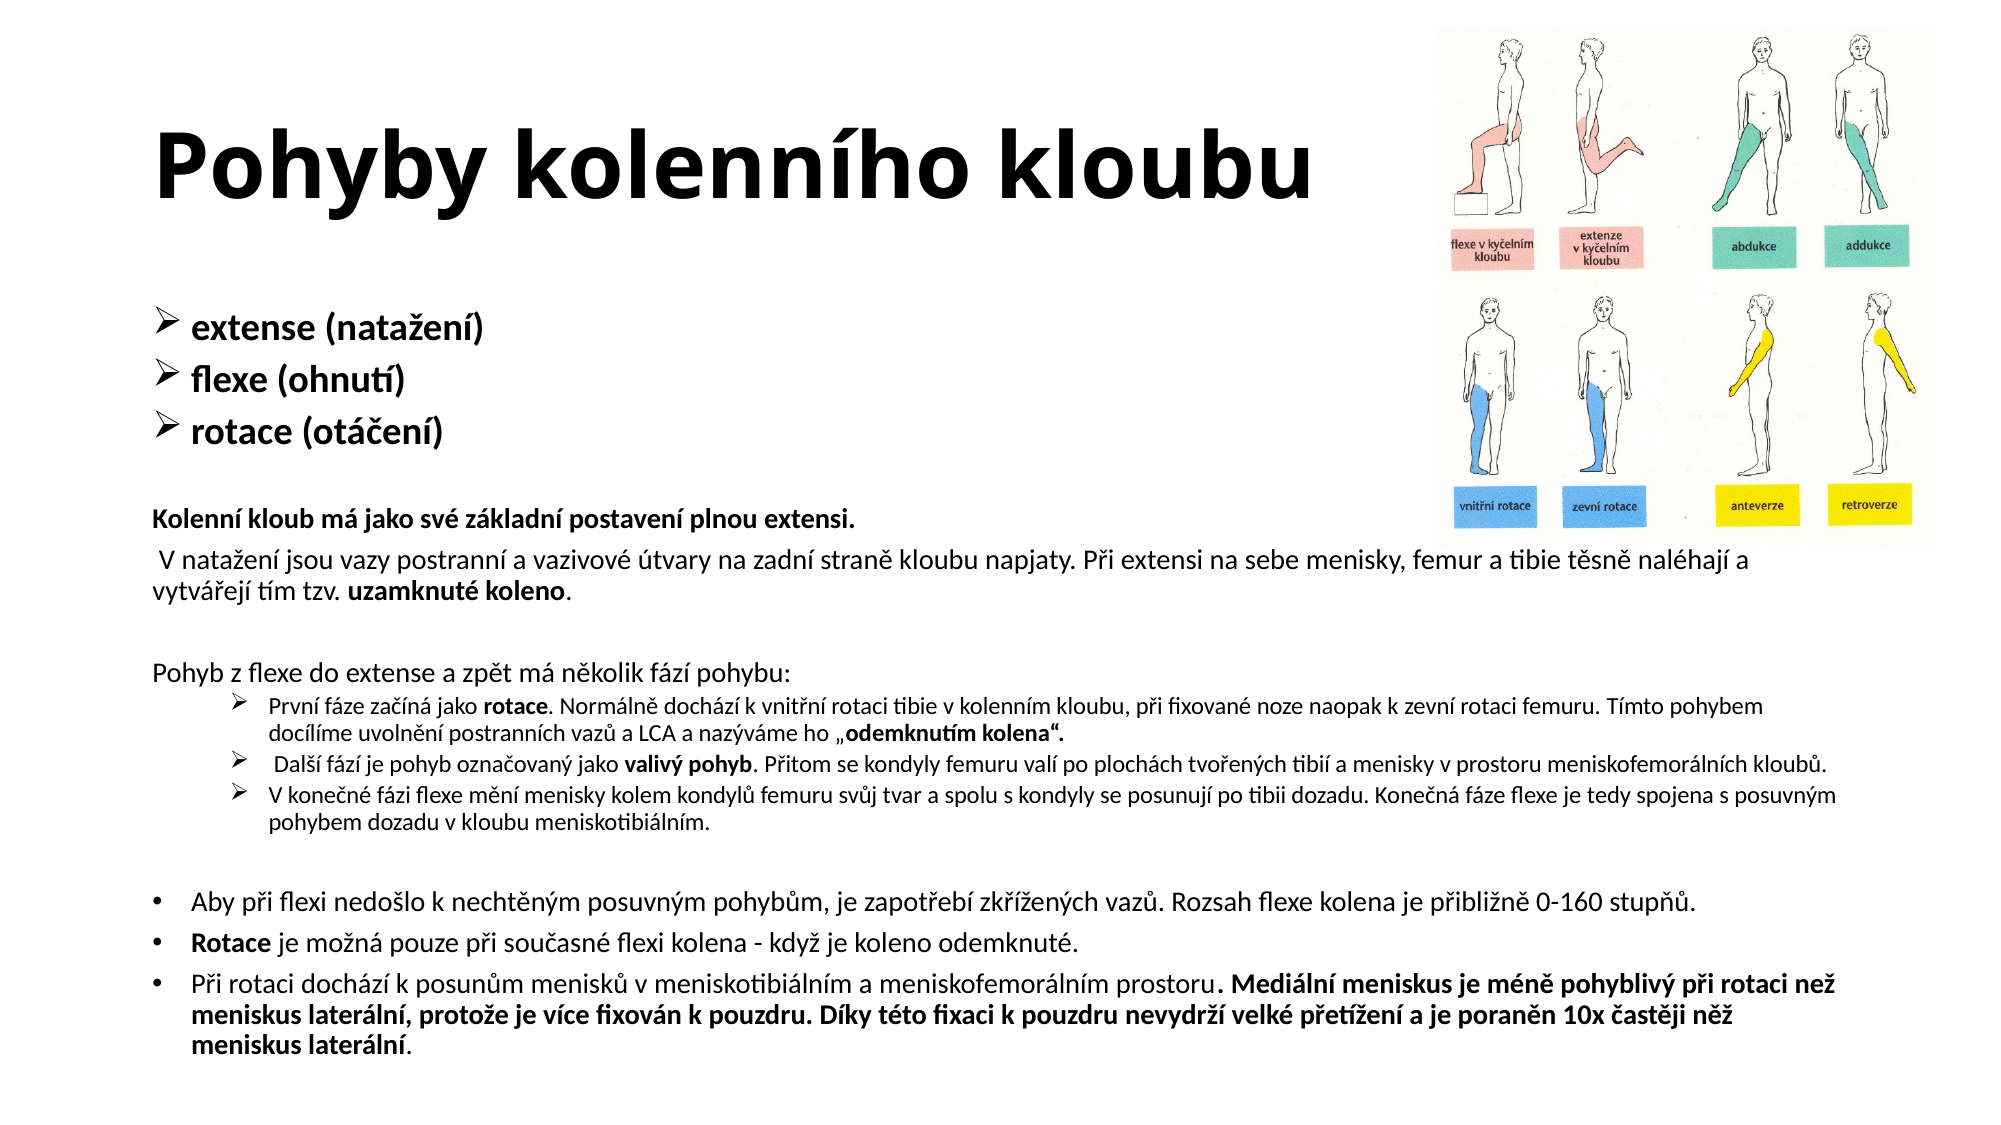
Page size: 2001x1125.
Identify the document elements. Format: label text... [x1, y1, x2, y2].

picture [1437, 29, 1934, 548]
title Pohyby kolenního kloubu [137, 59, 1437, 278]
list extense (natažení) flexe (ohnutí) rotace (otáčení) Kolenní kloub má jako své základní postavení plnou extensi. V natažení jsou vazy postranní a vazivové útvary na zadní straně kloubu napjaty. Při extensi na sebe menisky, femur a tibie těsně naléhají a vytvářejí tím tzv. uzamknuté koleno. Pohyb z flexe do extense a zpět má několik fází pohybu: První fáze začíná jako rotace. Normálně dochází k vnitřní rotaci tibie v kolenním kloubu, při fixované noze naopak k zevní rotaci femuru. Tímto pohybem docílíme uvolnění postranních vazů a LCA a nazýváme ho „odemknutím kolena“. Další fází je pohyb označovaný jako valivý pohyb. Přitom se kondyly femuru valí po plochách tvořených tibií a menisky v prostoru meniskofemorálních kloubů. V konečné fázi flexe mění menisky kolem kondylů femuru svůj tvar a spolu s kondyly se posunují po tibii dozadu. Konečná fáze flexe je tedy spojena s posuvným pohybem dozadu v kloubu meniskotibiálním. Aby při flexi nedošlo k nechtěným posuvným pohybům, je zapotřebí zkřížených vazů. Rozsah flexe kolena je přibližně 0-160 stupňů. Rotace je možná pouze při současné flexi kolena - když je koleno odemknuté. Při rotaci dochází k posunům menisků v meniskotibiálním a meniskofemorálním prostoru. Mediální meniskus je méně pohyblivý při rotaci než meniskus laterální, protože je více fixován k pouzdru. Díky této fixaci k pouzdru nevydrží velké přetížení a je poraněn 10x častěji něž meniskus laterální. [137, 299, 1863, 1100]
